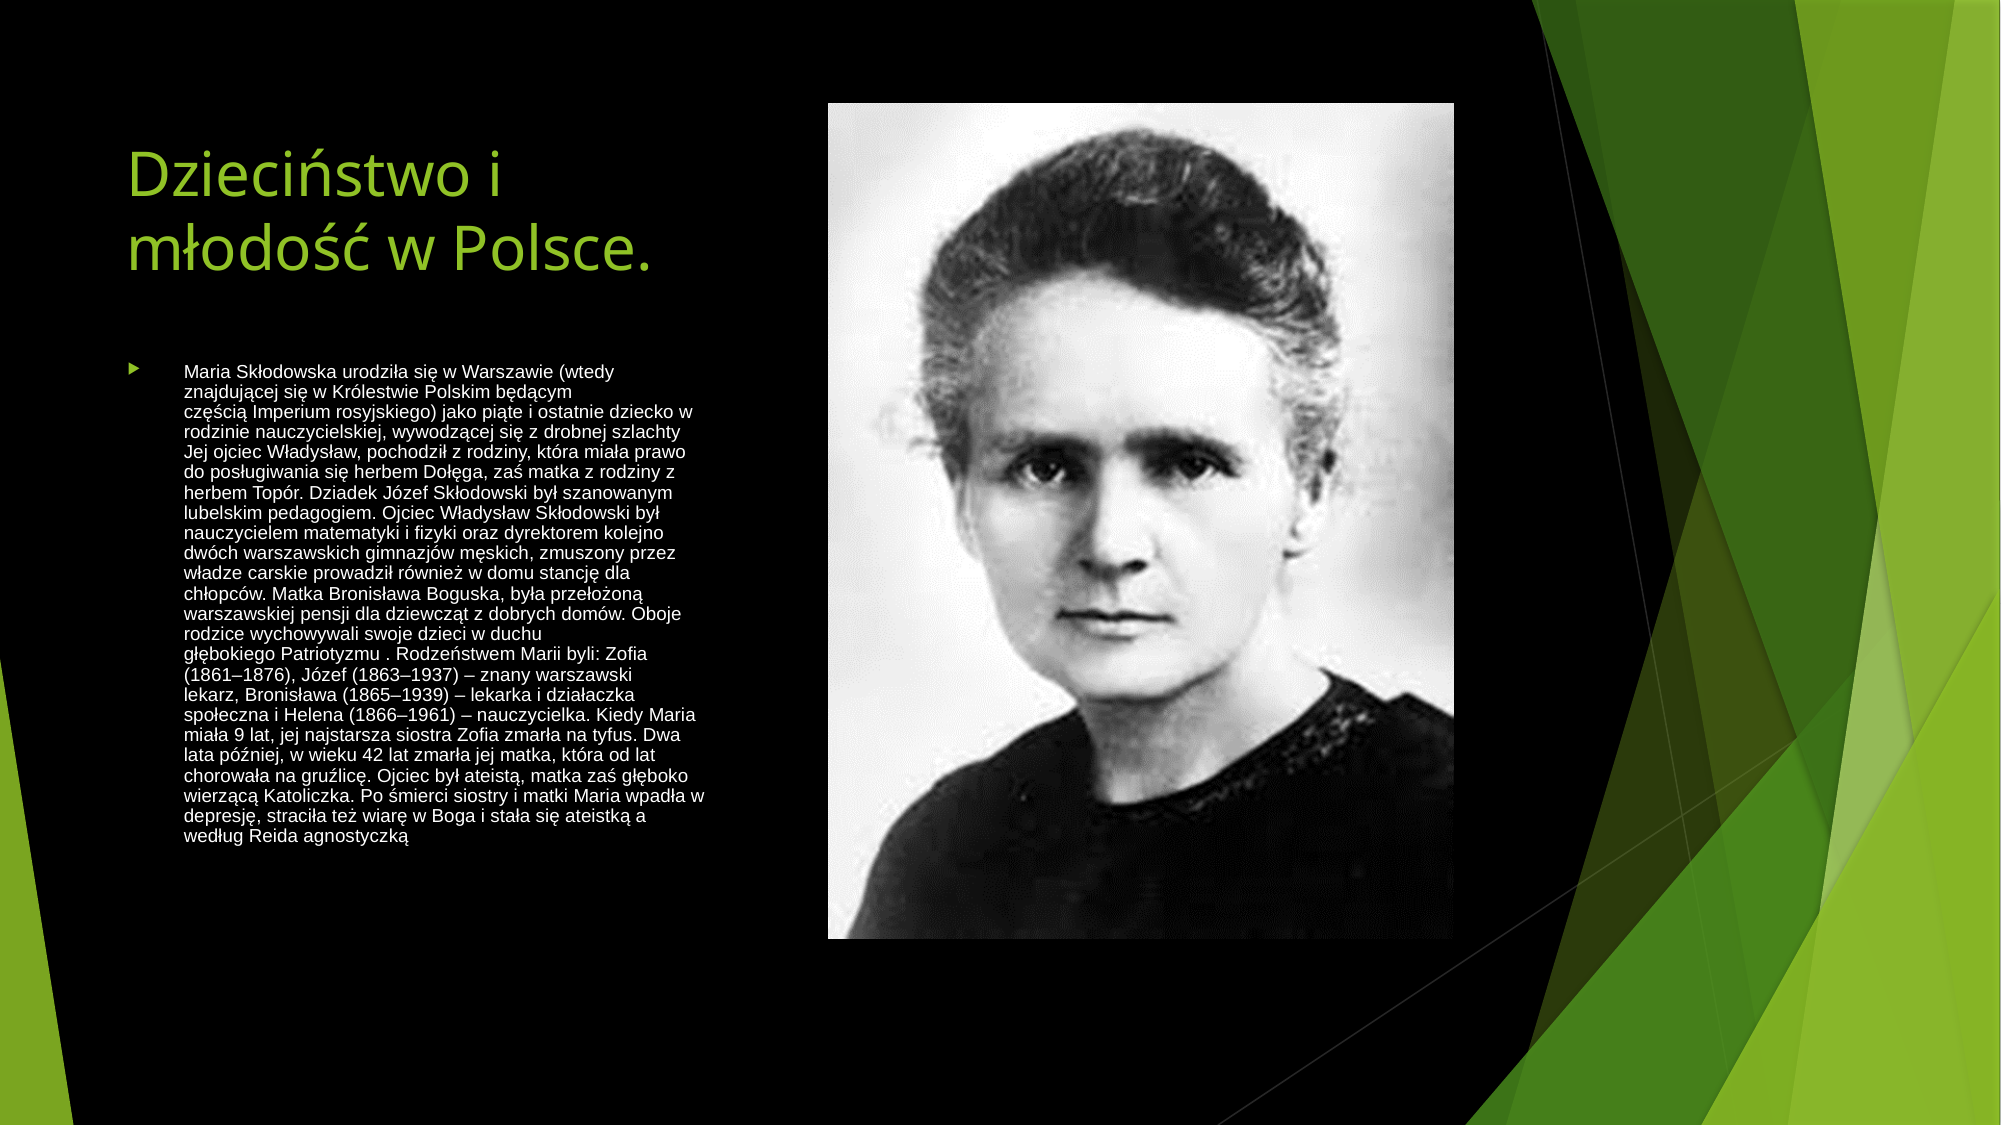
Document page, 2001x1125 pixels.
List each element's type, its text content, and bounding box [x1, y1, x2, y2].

title Dzieciństwo i młodość w Polsce. [111, 99, 723, 317]
picture [827, 103, 1455, 940]
list Maria Skłodowska urodziła się w Warszawie (wtedy znajdującej się w Królestwie Polskim będącym częścią Imperium rosyjskiego) jako piąte i ostatnie dziecko w rodzinie nauczycielskiej, wywodzącej się z drobnej szlachty Jej ojciec Władysław, pochodził z rodziny, która miała prawo do posługiwania się herbem Dołęga, zaś matka z rodziny z herbem Topór. Dziadek Józef Skłodowski był szanowanym lubelskim pedagogiem. Ojciec Władysław Skłodowski był nauczycielem matematyki i fizyki oraz dyrektorem kolejno dwóch warszawskich gimnazjów męskich, zmuszony przez władze carskie prowadził również w domu stancję dla chłopców. Matka Bronisława Boguska, była przełożoną warszawskiej pensji dla dziewcząt z dobrych domów. Oboje rodzice wychowywali swoje dzieci w duchu głębokiego Patriotyzmu . Rodzeństwem Marii byli: Zofia (1861–1876), Józef (1863–1937) – znany warszawski lekarz, Bronisława (1865–1939) – lekarka i działaczka społeczna i Helena (1866–1961) – nauczycielka. Kiedy Maria miała 9 lat, jej najstarsza siostra Zofia zmarła na tyfus. Dwa lata później, w wieku 42 lat zmarła jej matka, która od lat chorowała na gruźlicę. Ojciec był ateistą, matka zaś głęboko wierzącą Katoliczka. Po śmierci siostry i matki Maria wpadła w depresję, straciła też wiarę w Boga i stała się ateistką a według Reida agnostyczką [112, 354, 723, 939]
